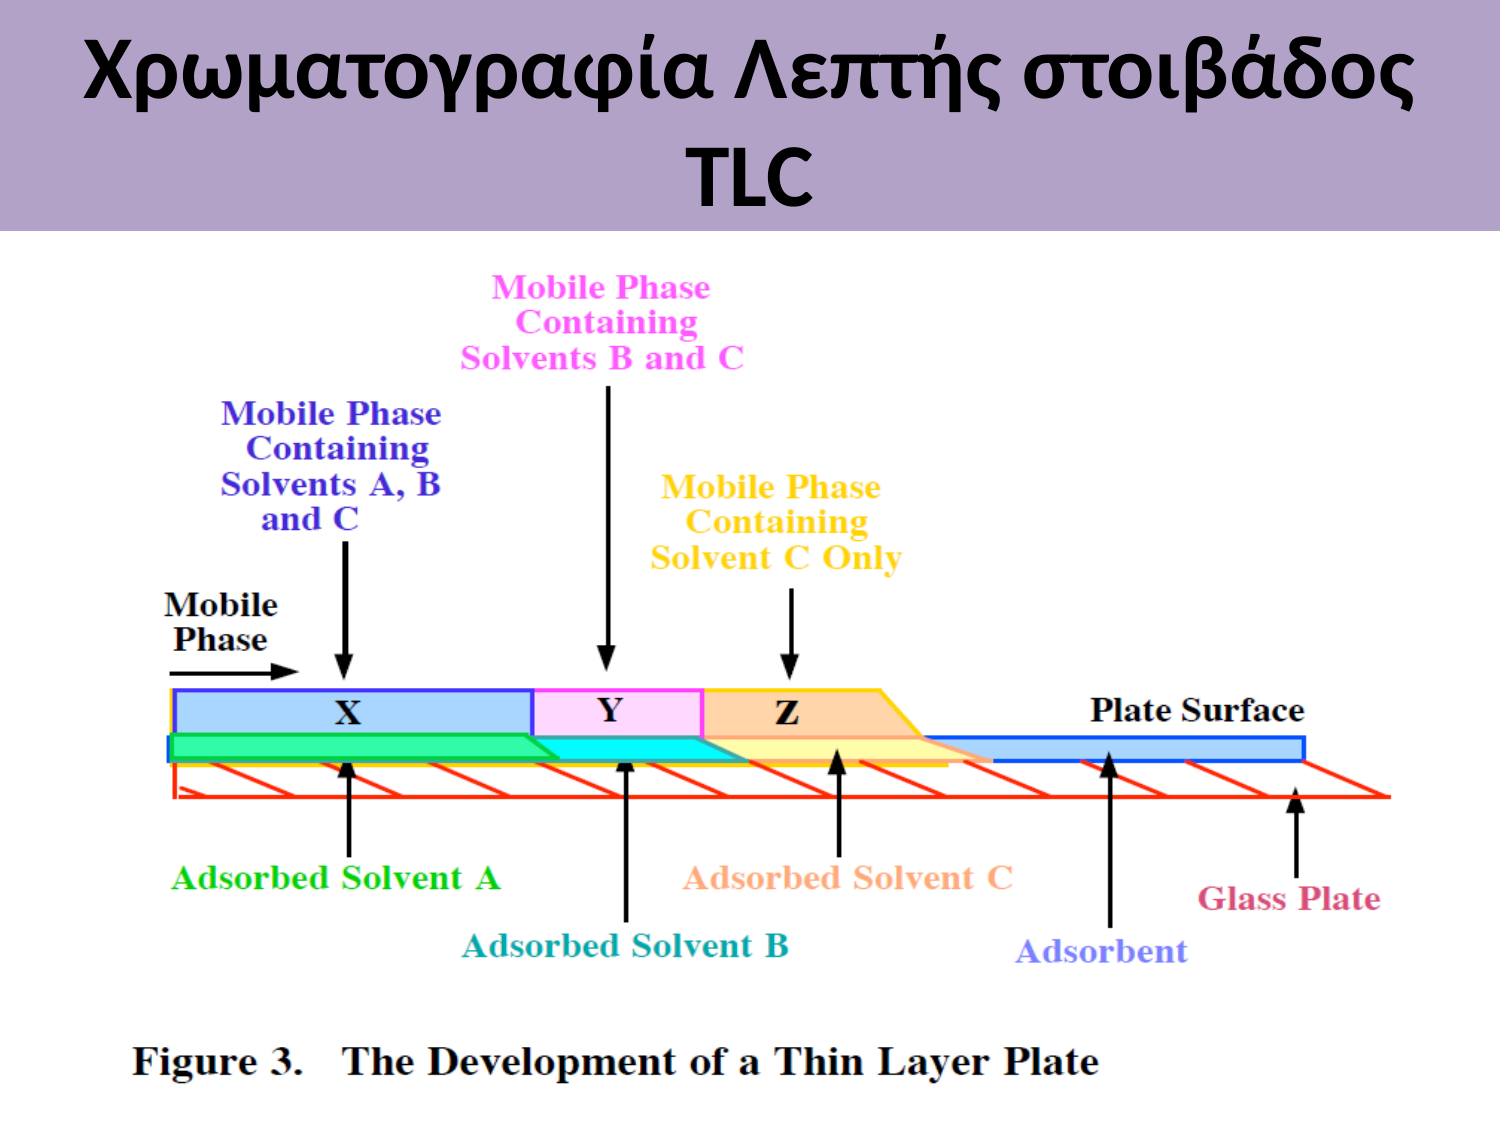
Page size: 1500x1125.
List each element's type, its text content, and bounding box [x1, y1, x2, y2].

title Χρωματογραφία Λεπτής στοιβάδος TLC [0, 0, 1500, 231]
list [0, 231, 1500, 1125]
